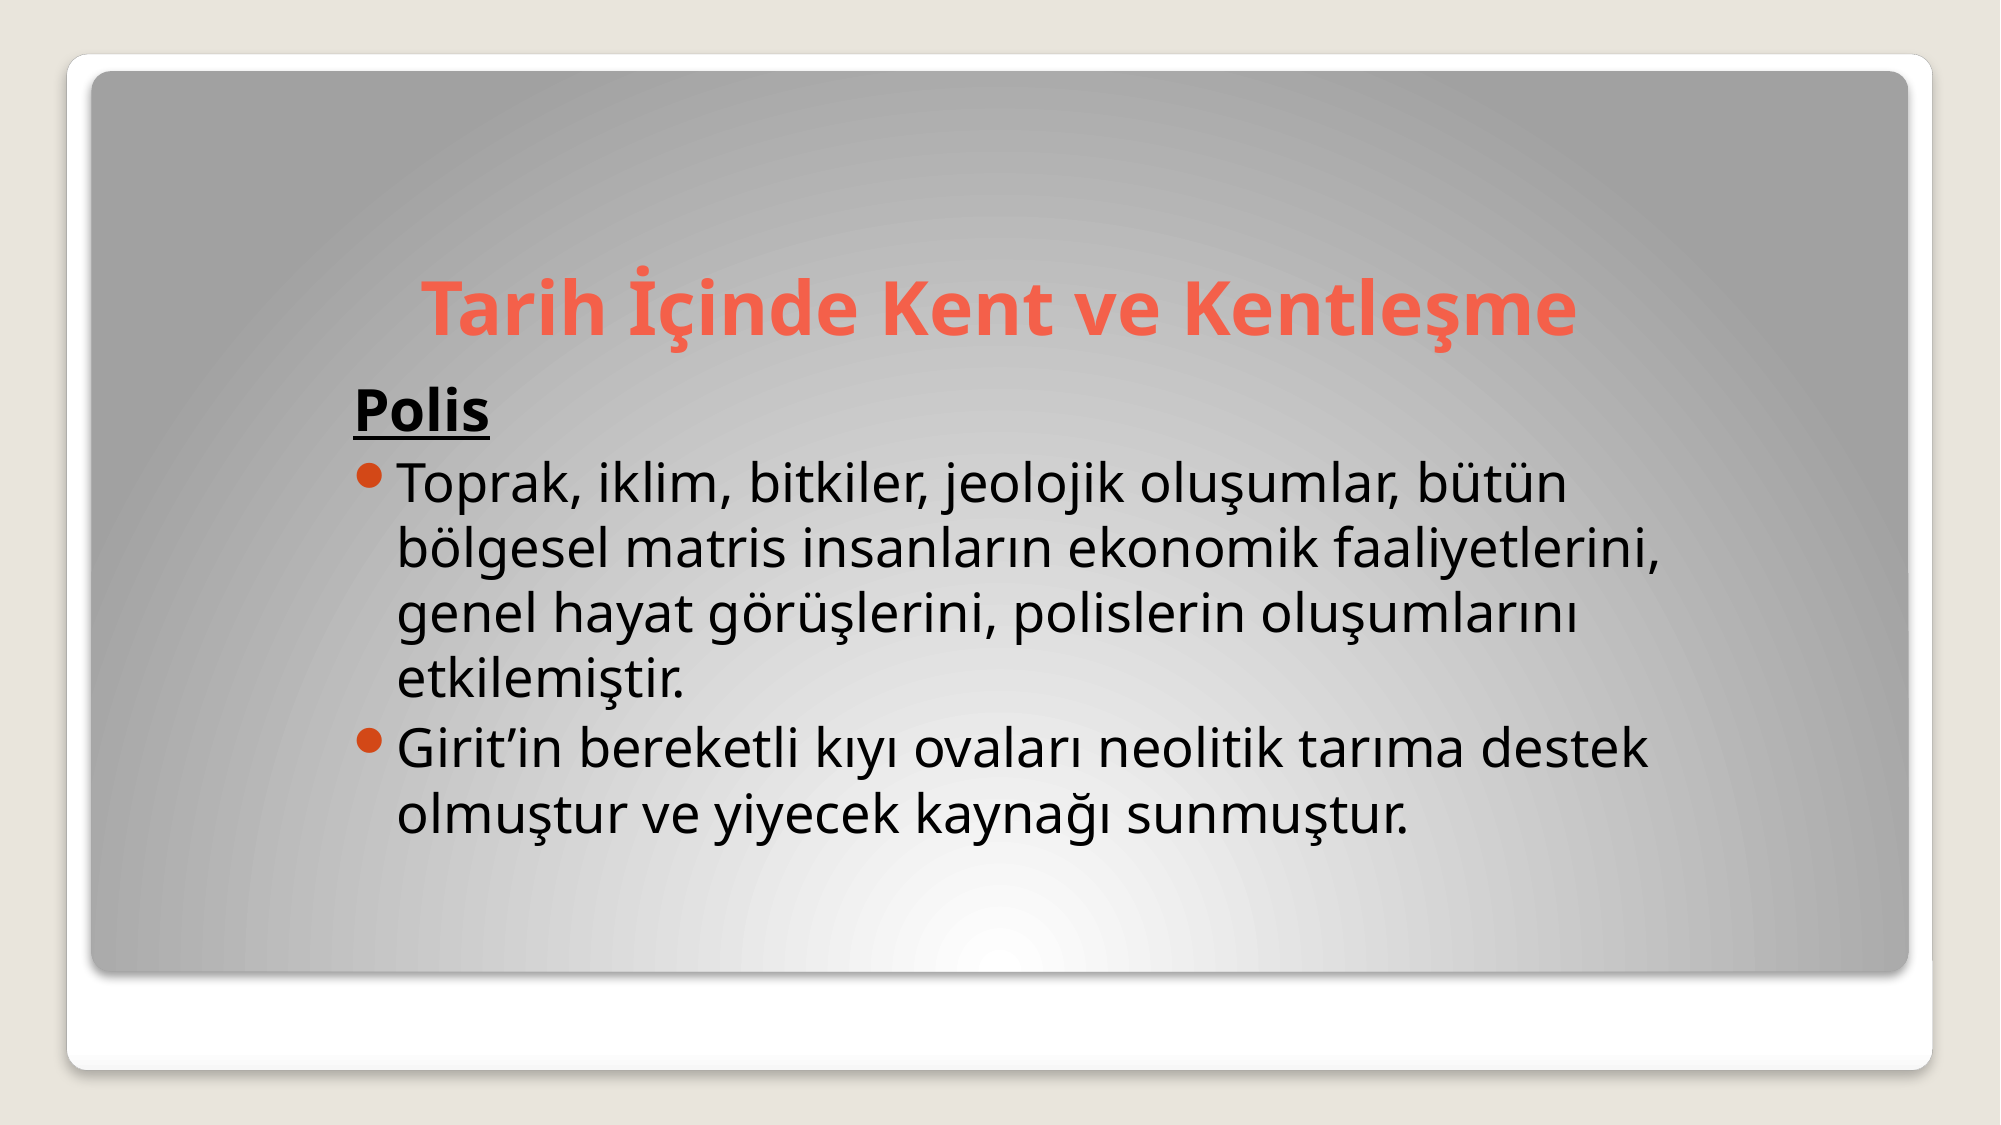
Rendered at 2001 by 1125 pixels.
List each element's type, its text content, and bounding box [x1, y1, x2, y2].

list Polis Toprak, iklim, bitkiler, jeolojik oluşumlar, bütün bölgesel matris insanların ekonomik faaliyetlerini, genel hayat görüşlerini, polislerin oluşumlarını etkilemiştir. Girit’in bereketli kıyı ovaları neolitik tarıma destek olmuştur ve yiyecek kaynağı sunmuştur. [323, 358, 1747, 1072]
title Tarih İçinde Kent ve Kentleşme [137, 140, 1863, 359]
